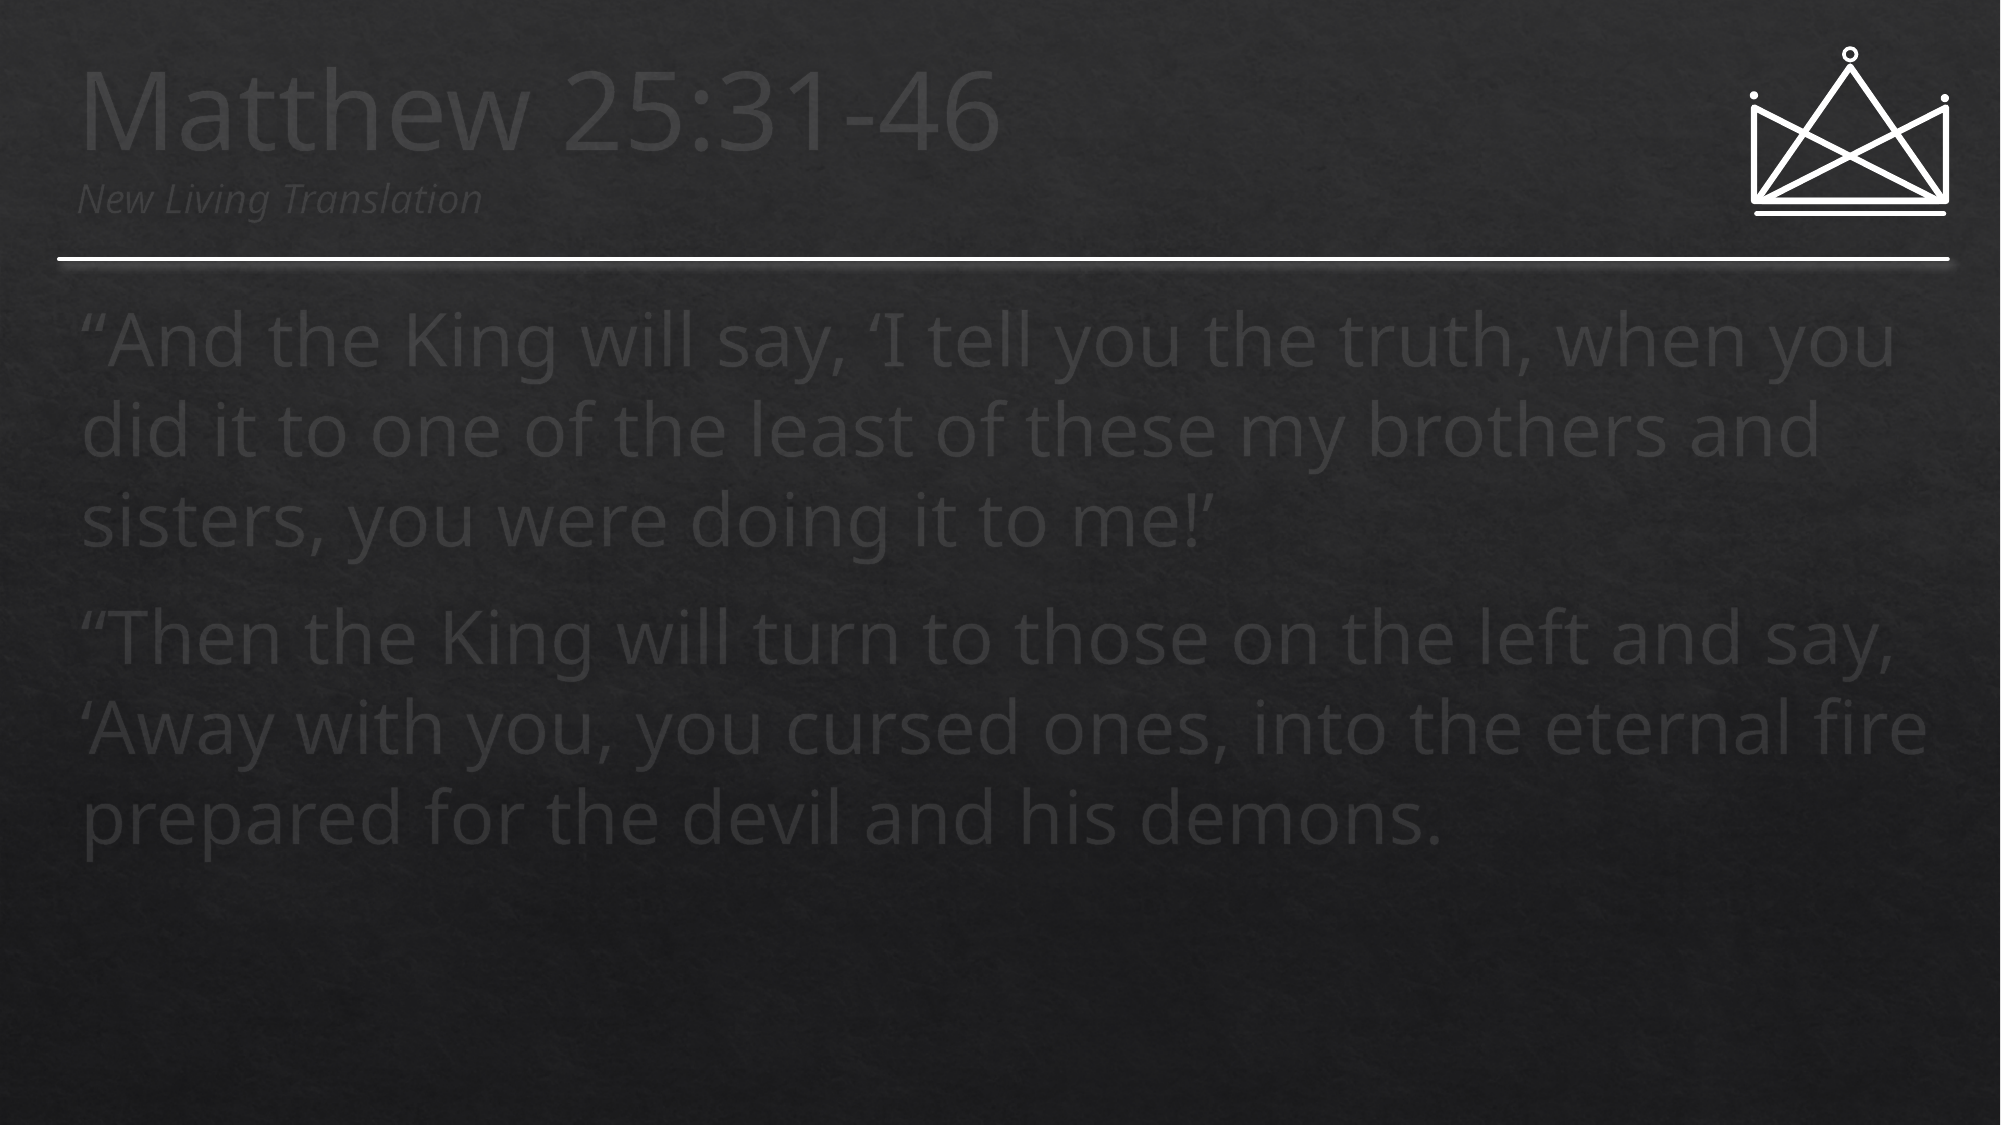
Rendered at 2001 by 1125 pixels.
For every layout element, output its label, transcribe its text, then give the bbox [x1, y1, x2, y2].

list “And the King will say, ‘I tell you the truth, when you did it to one of the least of these my brothers and sisters, you were doing it to me!’ “Then the King will turn to those on the left and say, ‘Away with you, you cursed ones, into the eternal fire prepared for the devil and his demons. [59, 284, 1948, 1093]
title Matthew 25:31-46 New Living Translation [60, 32, 1851, 230]
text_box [1750, 47, 1948, 214]
